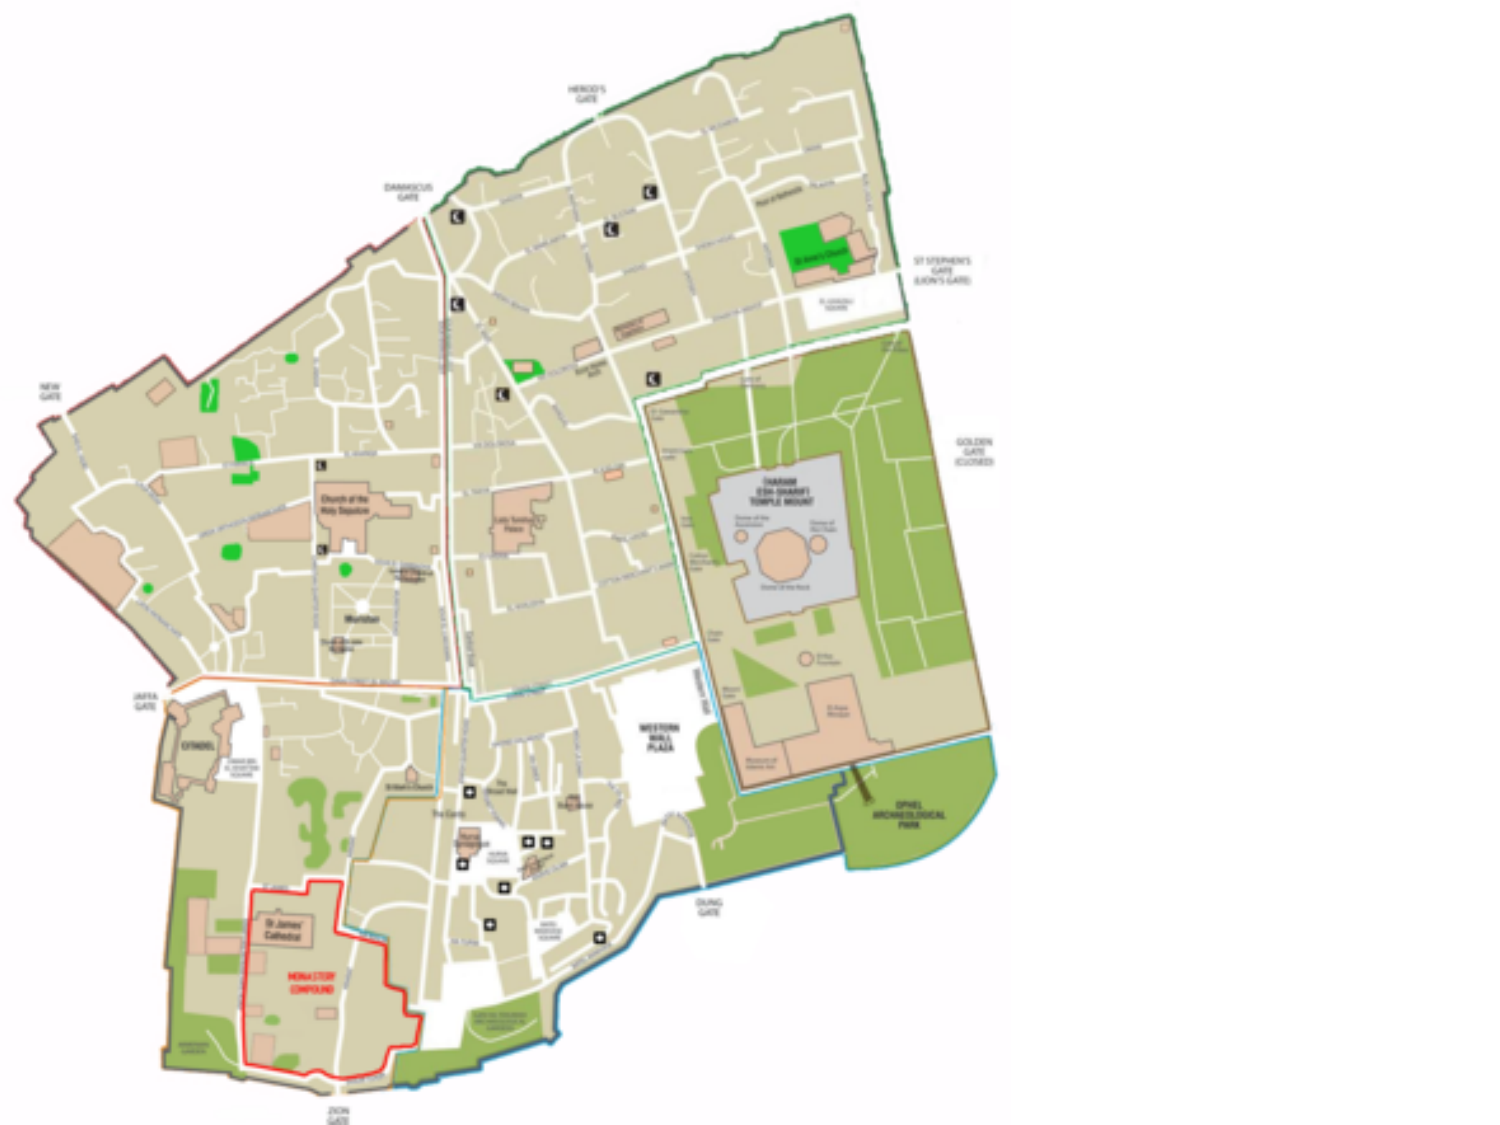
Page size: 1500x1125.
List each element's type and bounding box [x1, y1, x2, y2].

list [0, 0, 1012, 1125]
